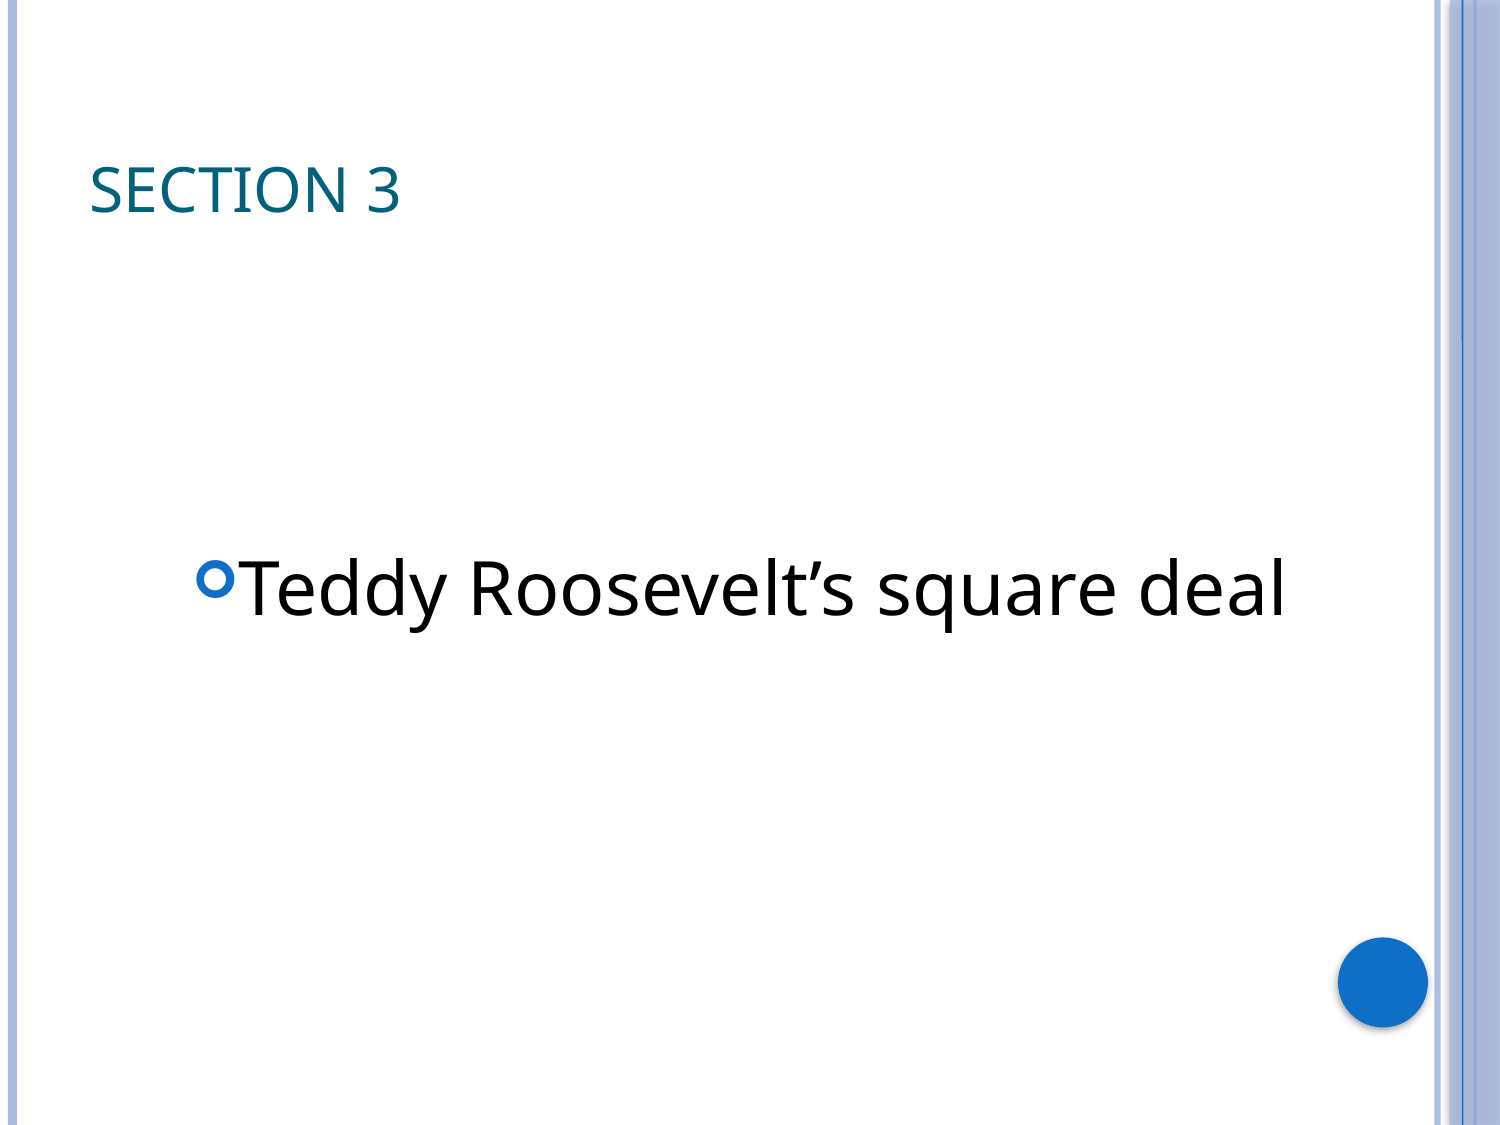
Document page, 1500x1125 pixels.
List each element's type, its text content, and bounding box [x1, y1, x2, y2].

list Teddy Roosevelt’s square deal [112, 388, 1388, 950]
title Section 3 [75, 45, 1300, 233]
